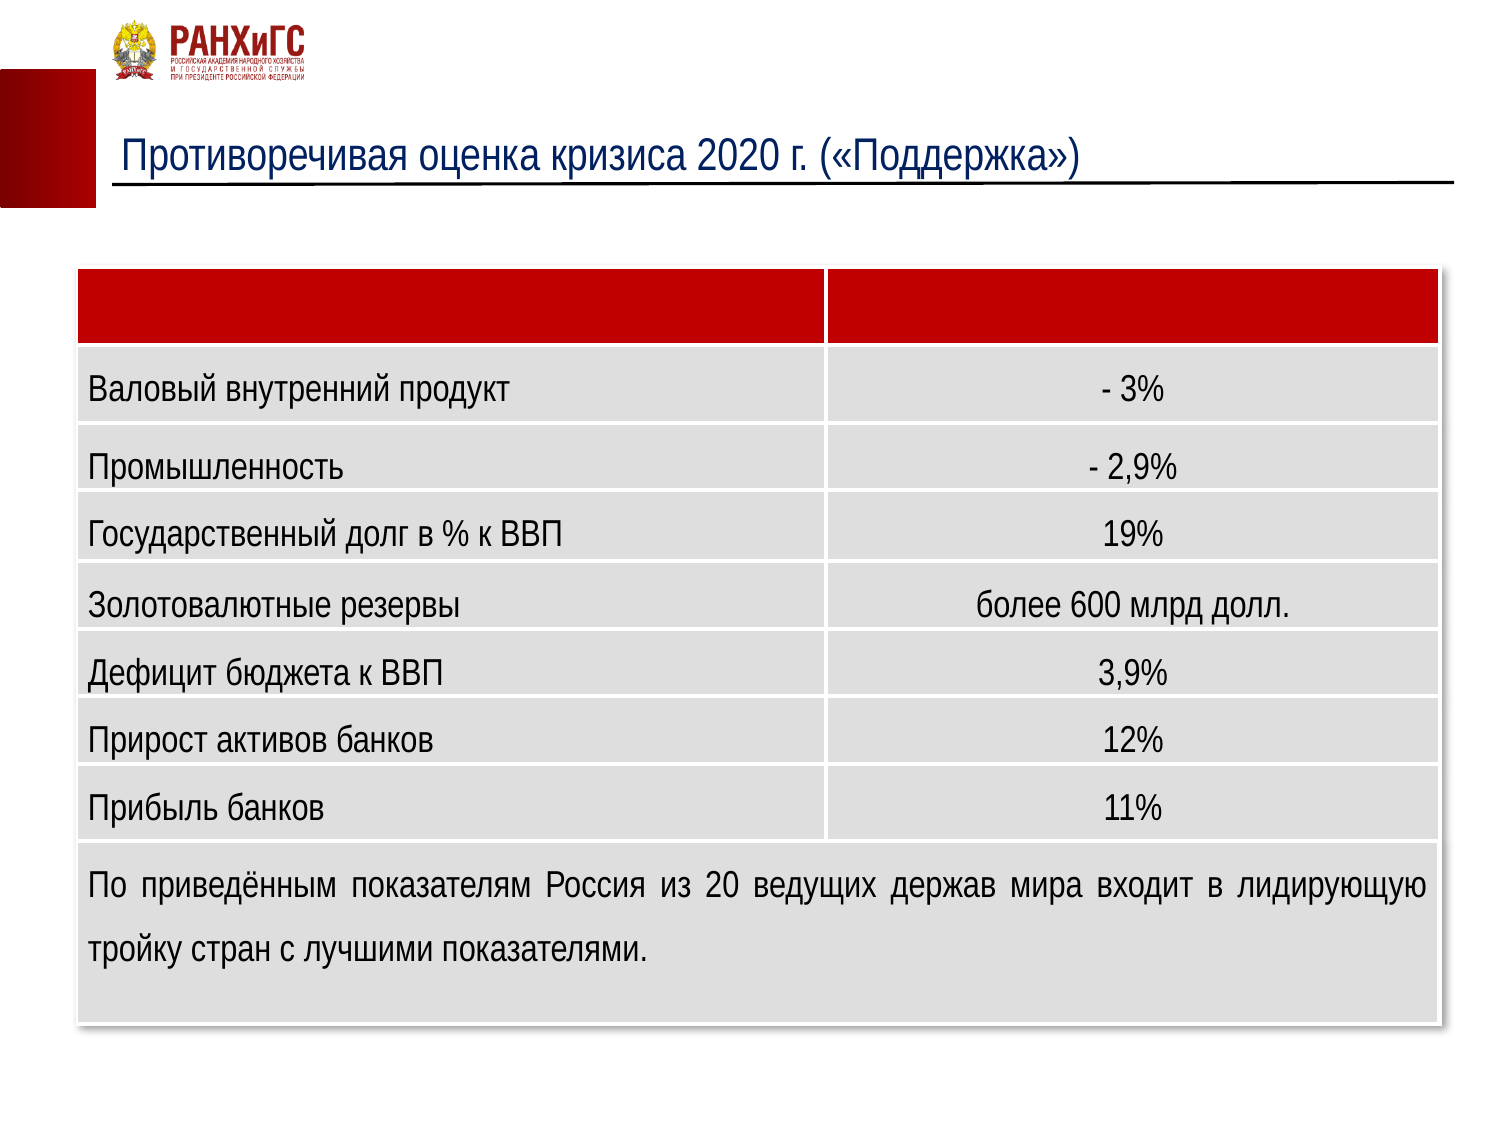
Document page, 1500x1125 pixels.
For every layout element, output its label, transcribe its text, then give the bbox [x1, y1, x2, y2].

table_cell Золотовалютные резервы [78, 563, 824, 627]
text_box [0, 69, 96, 208]
table_cell По приведённым показателям Россия из 20 ведущих держав мира входит в лидирующую тройку стран с лучшими показателями. [78, 843, 1437, 1022]
table_header [828, 269, 1438, 343]
table_cell Валовый внутренний продукт [78, 347, 824, 421]
table_cell - 2,9% [828, 425, 1438, 488]
table_cell Промышленность [78, 425, 824, 488]
text_box Противоречивая оценка кризиса 2020 г. («Поддержка») [96, 116, 1440, 187]
table_cell - 3% [828, 347, 1438, 421]
table_cell Дефицит бюджета к ВВП [78, 631, 824, 694]
table_header [78, 269, 824, 343]
table_cell Государственный долг в % к ВВП [78, 492, 824, 559]
table_cell 12% [828, 698, 1438, 762]
table_cell 11% [828, 766, 1438, 839]
table_cell более 600 млрд долл. [828, 563, 1438, 627]
table_cell 3,9% [828, 631, 1438, 694]
picture [111, 20, 304, 81]
table_cell Прирост активов банков [78, 698, 824, 762]
table_cell Прибыль банков [78, 766, 824, 839]
table_cell 19% [828, 492, 1438, 559]
